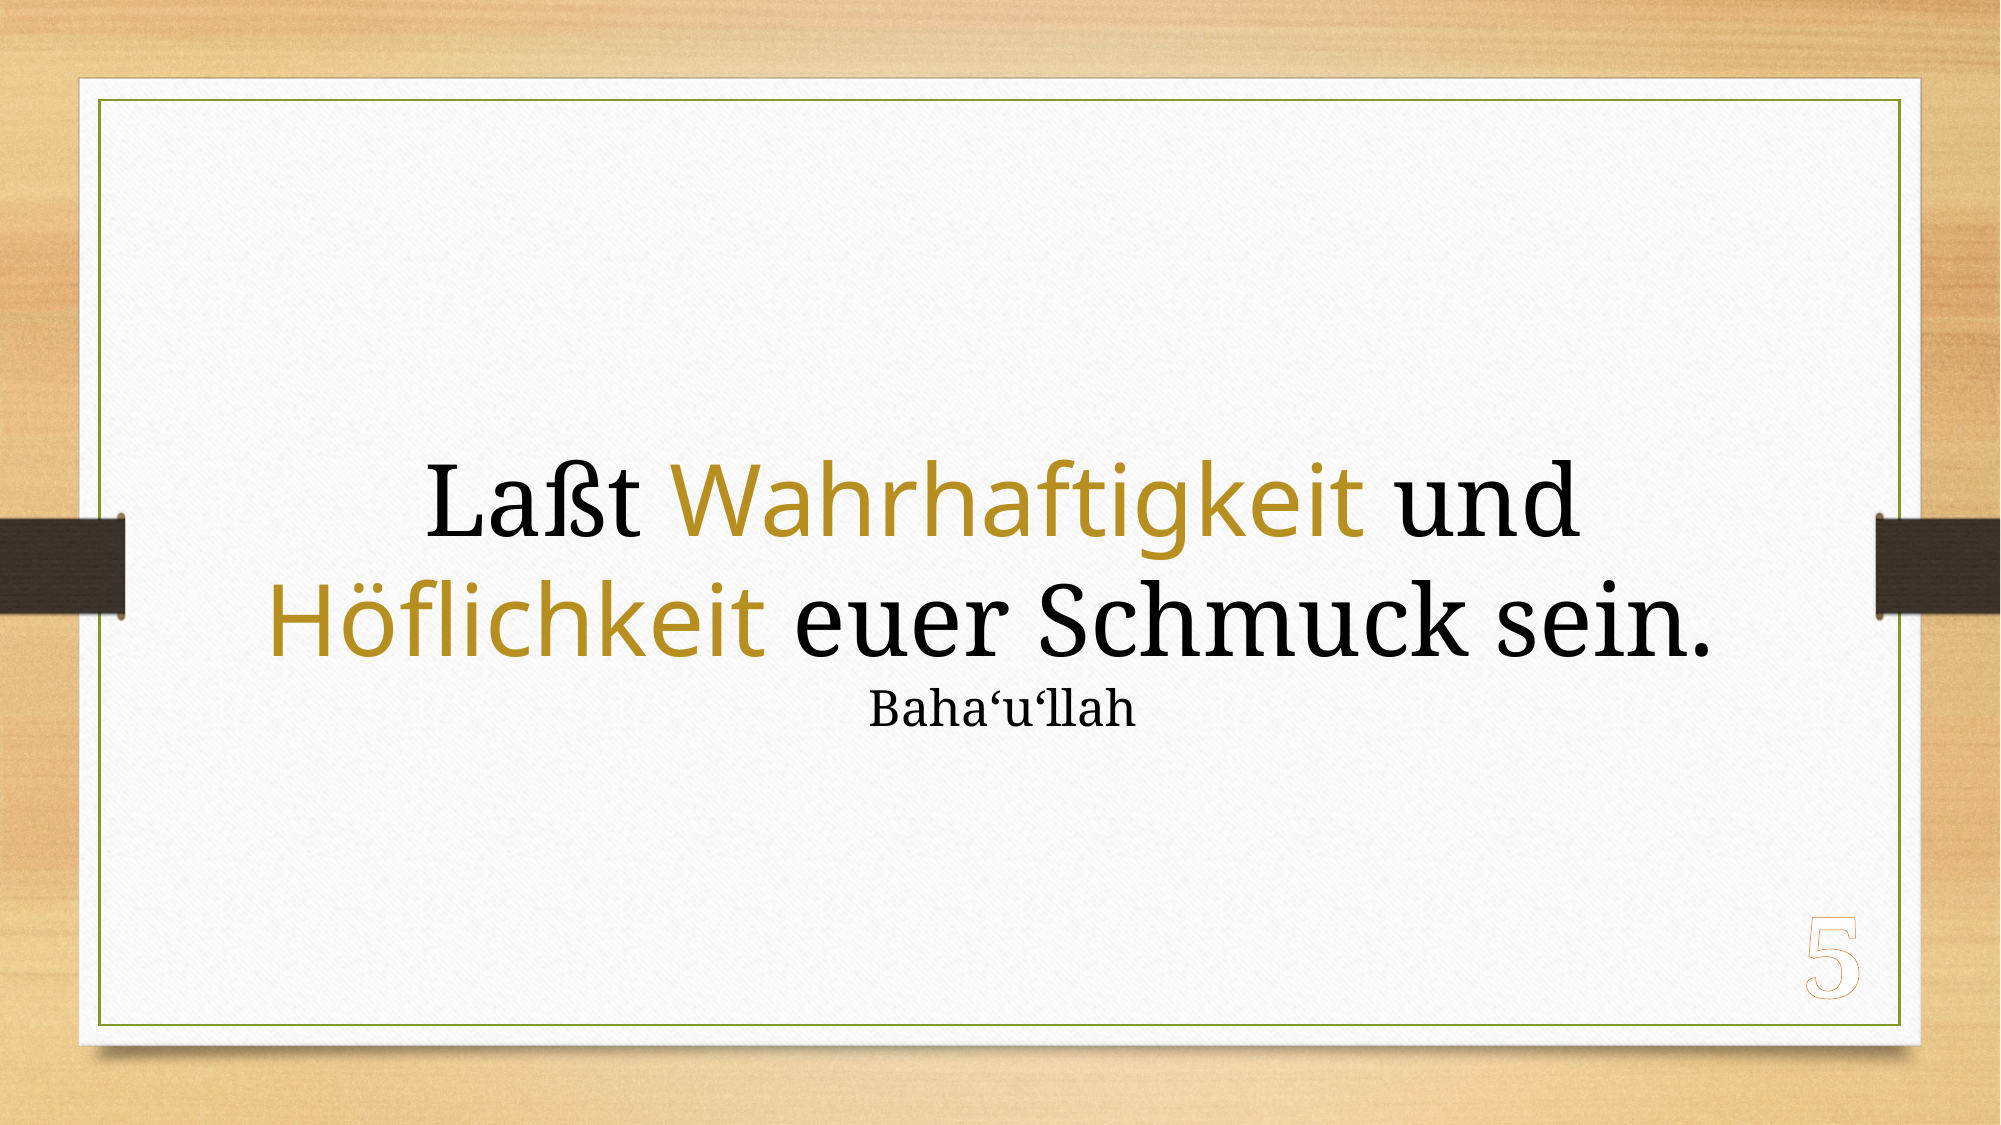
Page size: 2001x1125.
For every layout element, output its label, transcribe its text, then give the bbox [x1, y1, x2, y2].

text_box 5 [1787, 877, 1880, 1028]
picture [0, 0, 2001, 1125]
text_box Laßt Wahrhaftigkeit und Höflichkeit euer Schmuck sein. Baha‘u‘llah [203, 429, 1804, 745]
